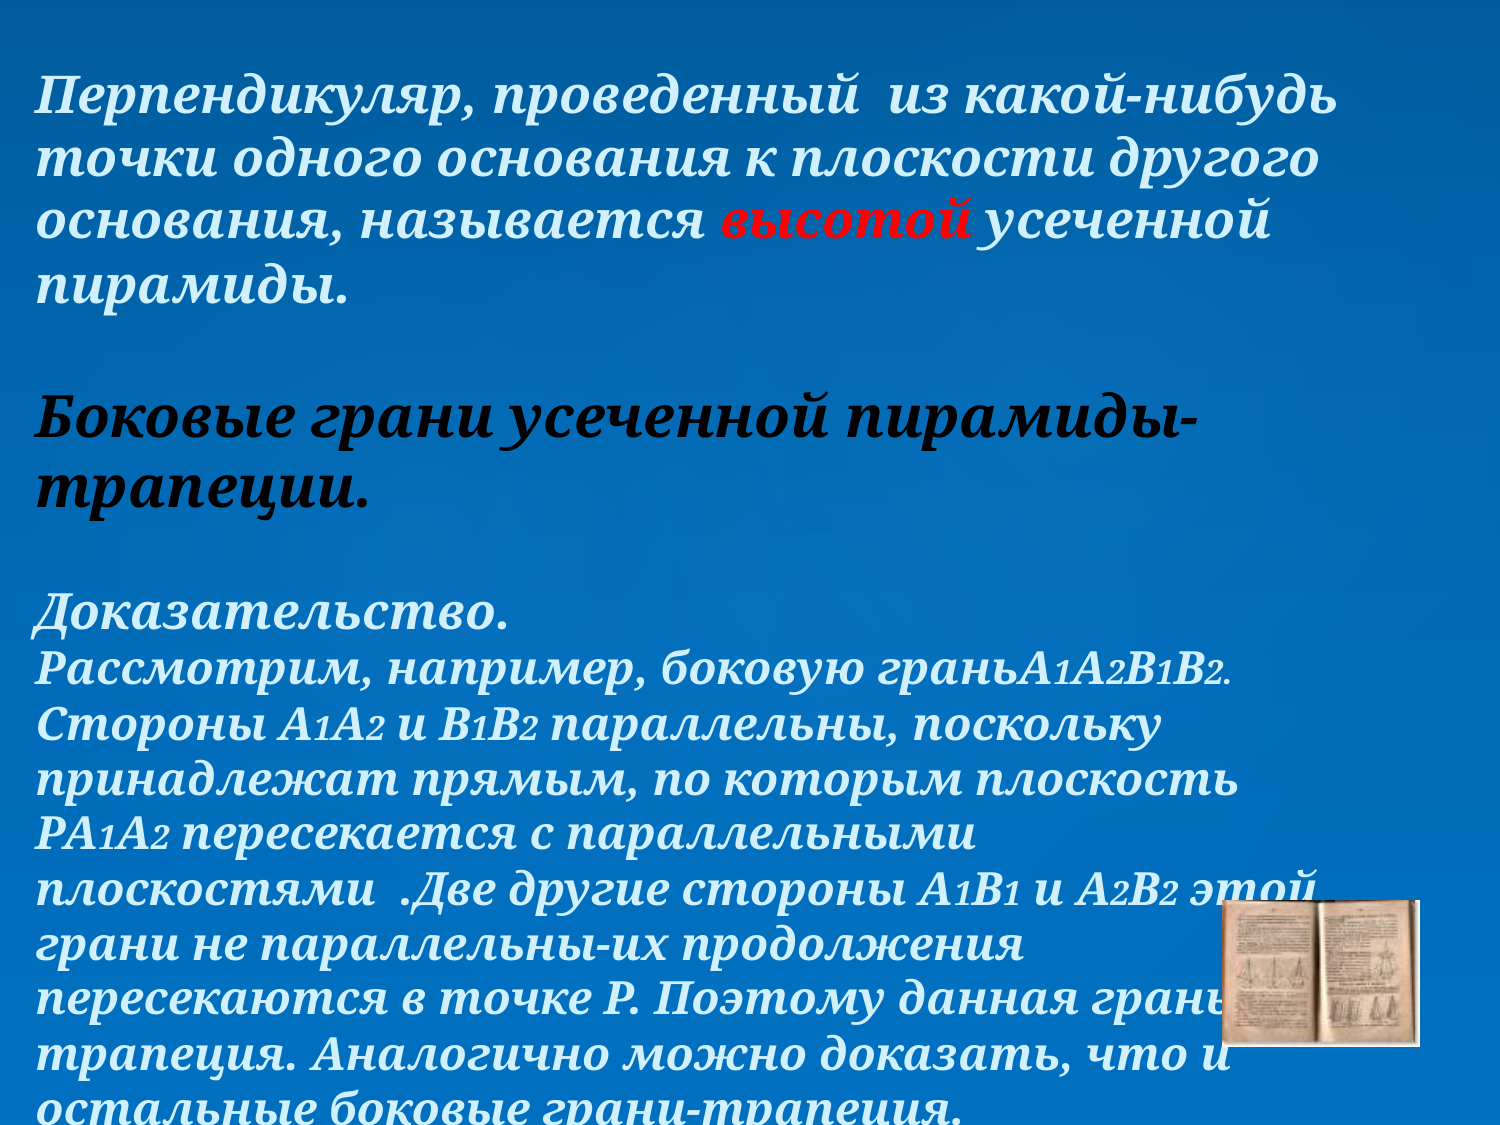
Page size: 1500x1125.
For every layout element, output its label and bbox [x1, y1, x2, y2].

picture [1222, 900, 1420, 1047]
